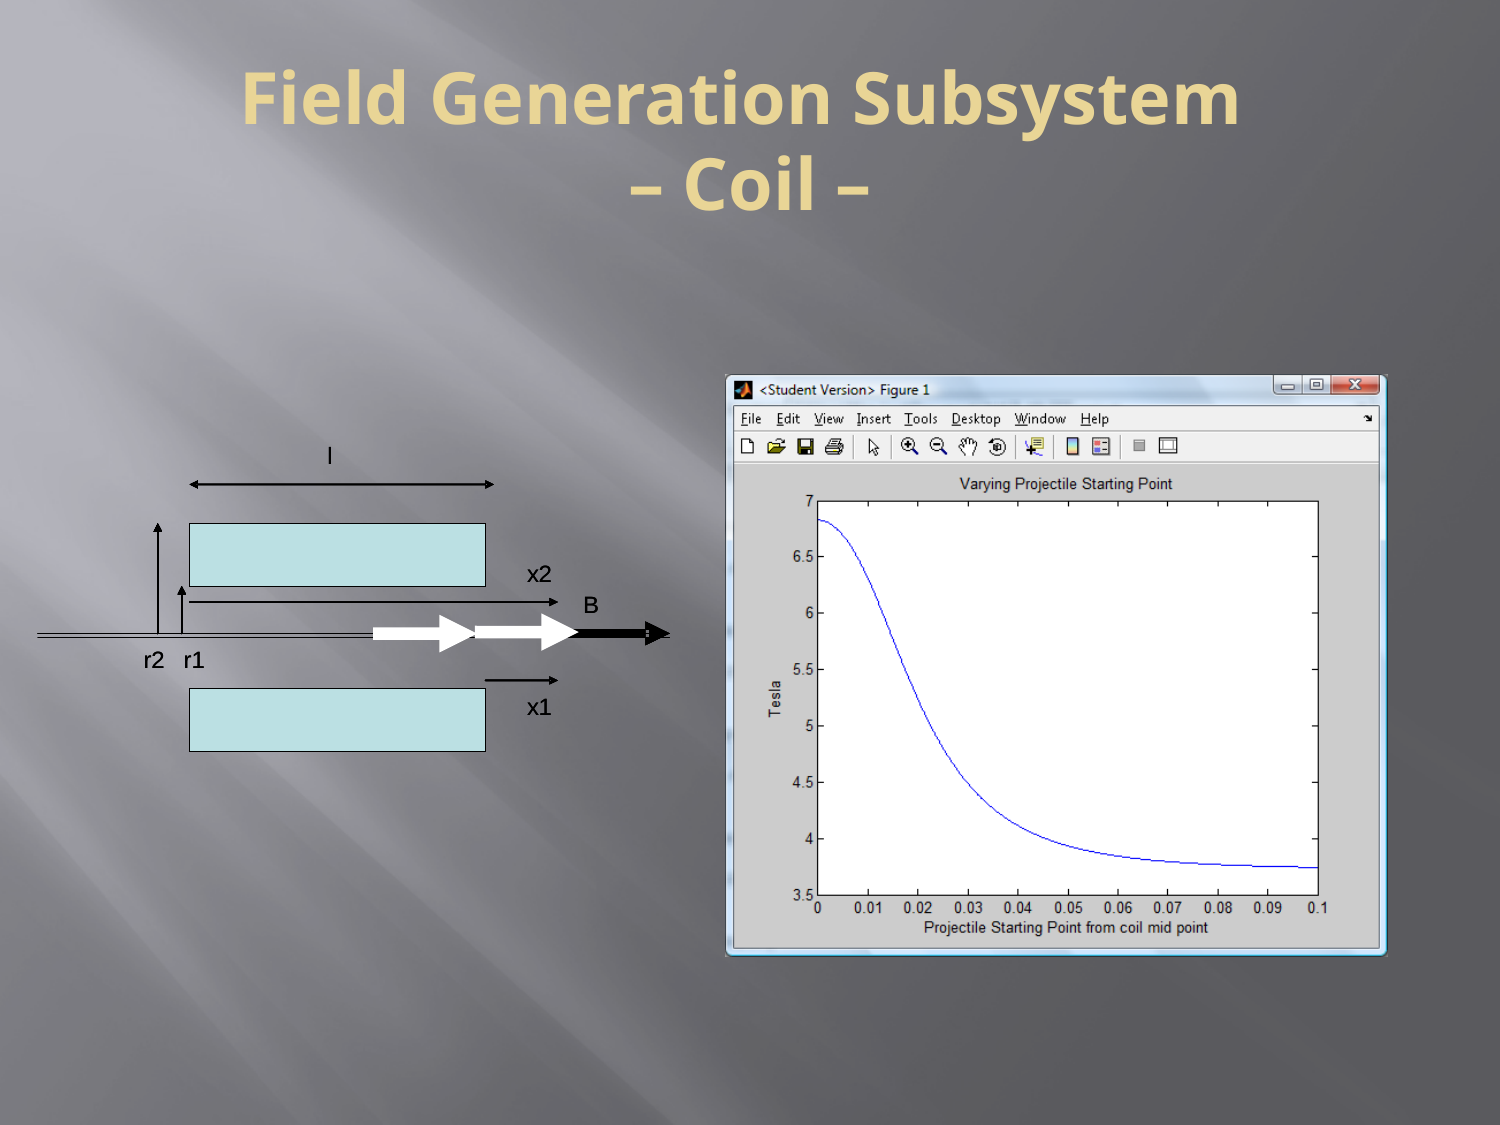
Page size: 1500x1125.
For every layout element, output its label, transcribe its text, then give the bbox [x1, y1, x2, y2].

picture [37, 437, 676, 753]
text_box Field Generation Subsystem – Coil – [74, 45, 1425, 233]
picture [724, 374, 1388, 958]
